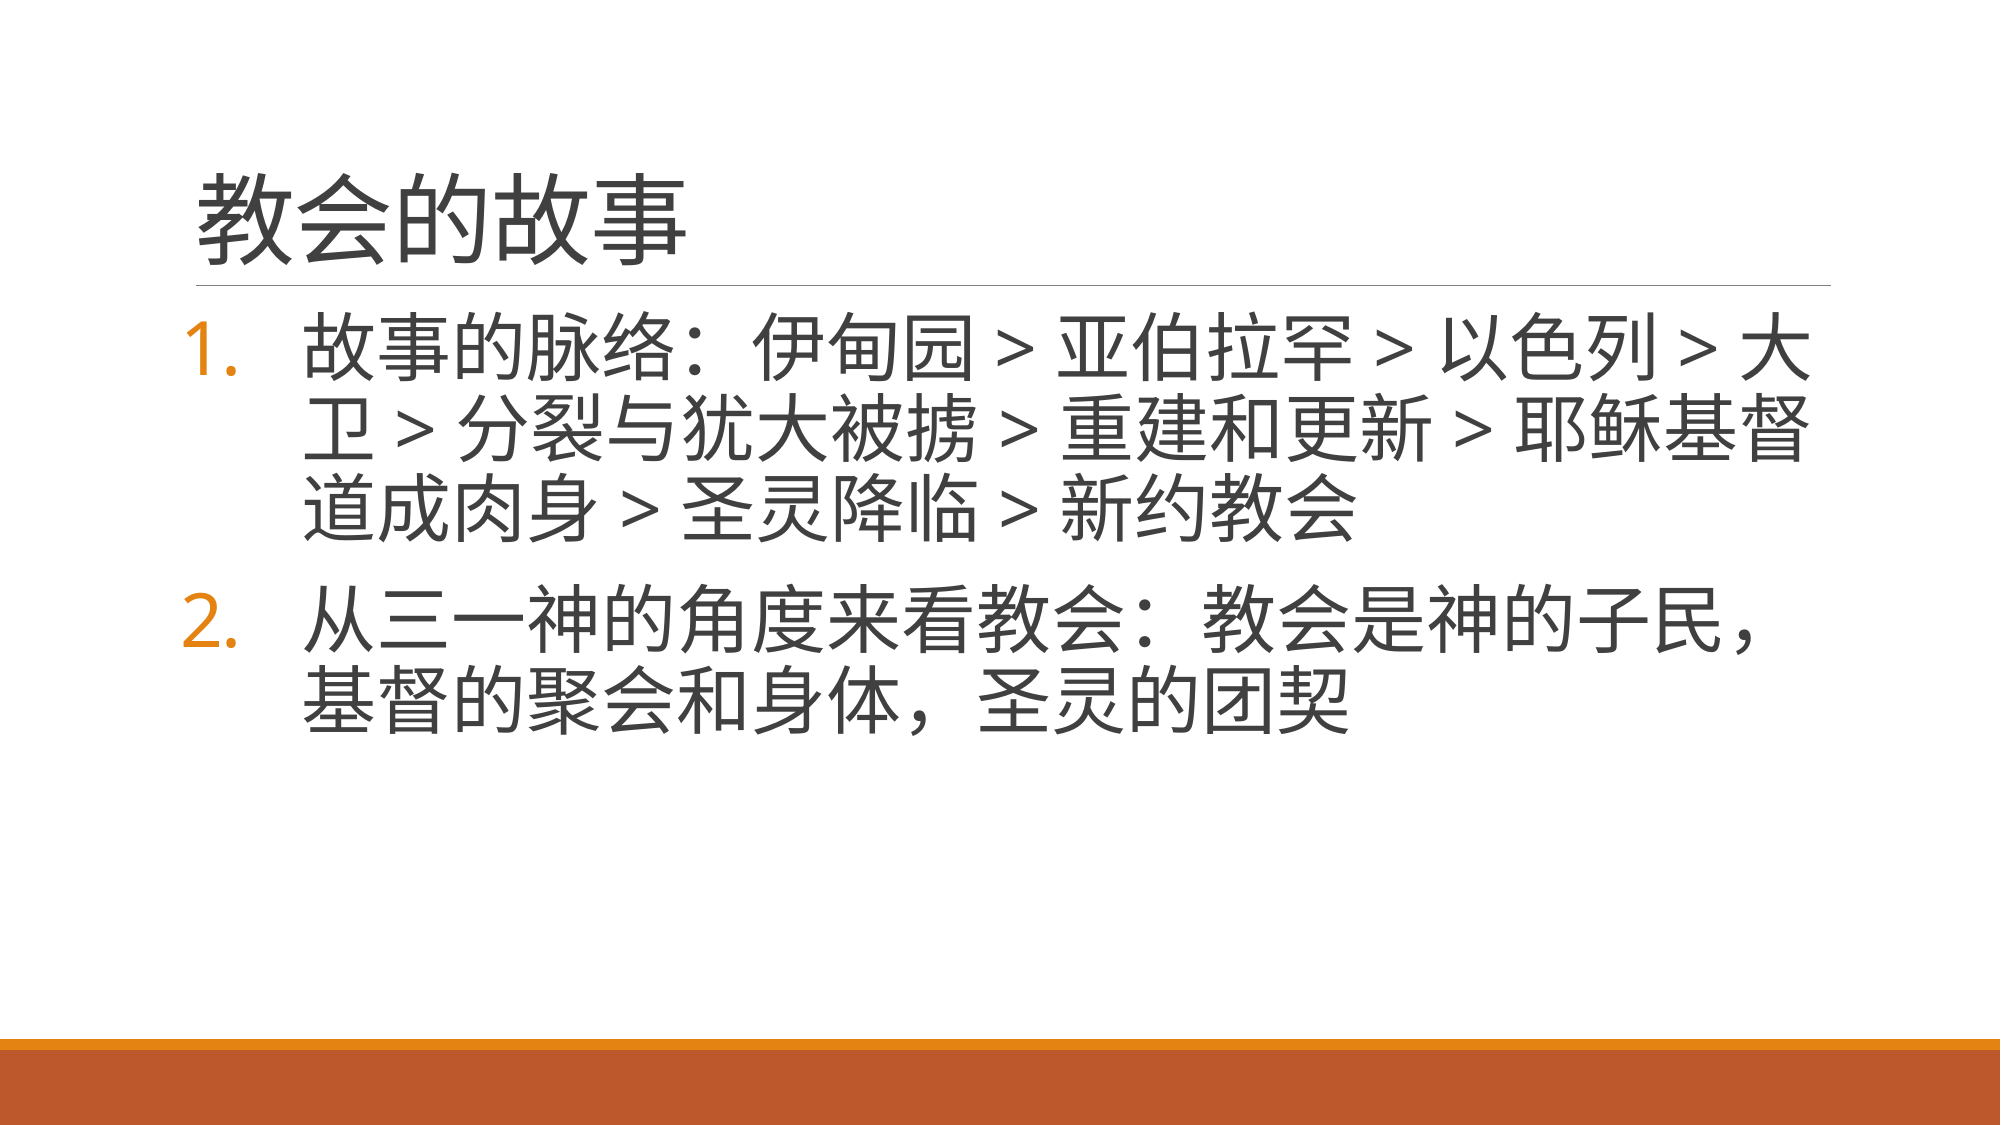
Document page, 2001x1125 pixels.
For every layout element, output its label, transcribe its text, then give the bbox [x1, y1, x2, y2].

list 故事的脉络：伊甸园>亚伯拉罕>以色列>大卫>分裂与犹大被掳>重建和更新>耶稣基督道成肉身>圣灵降临>新约教会 从三一神的角度来看教会：教会是神的子民，基督的聚会和身体，圣灵的团契 [180, 302, 1830, 963]
title 教会的故事 [180, 47, 1830, 285]
